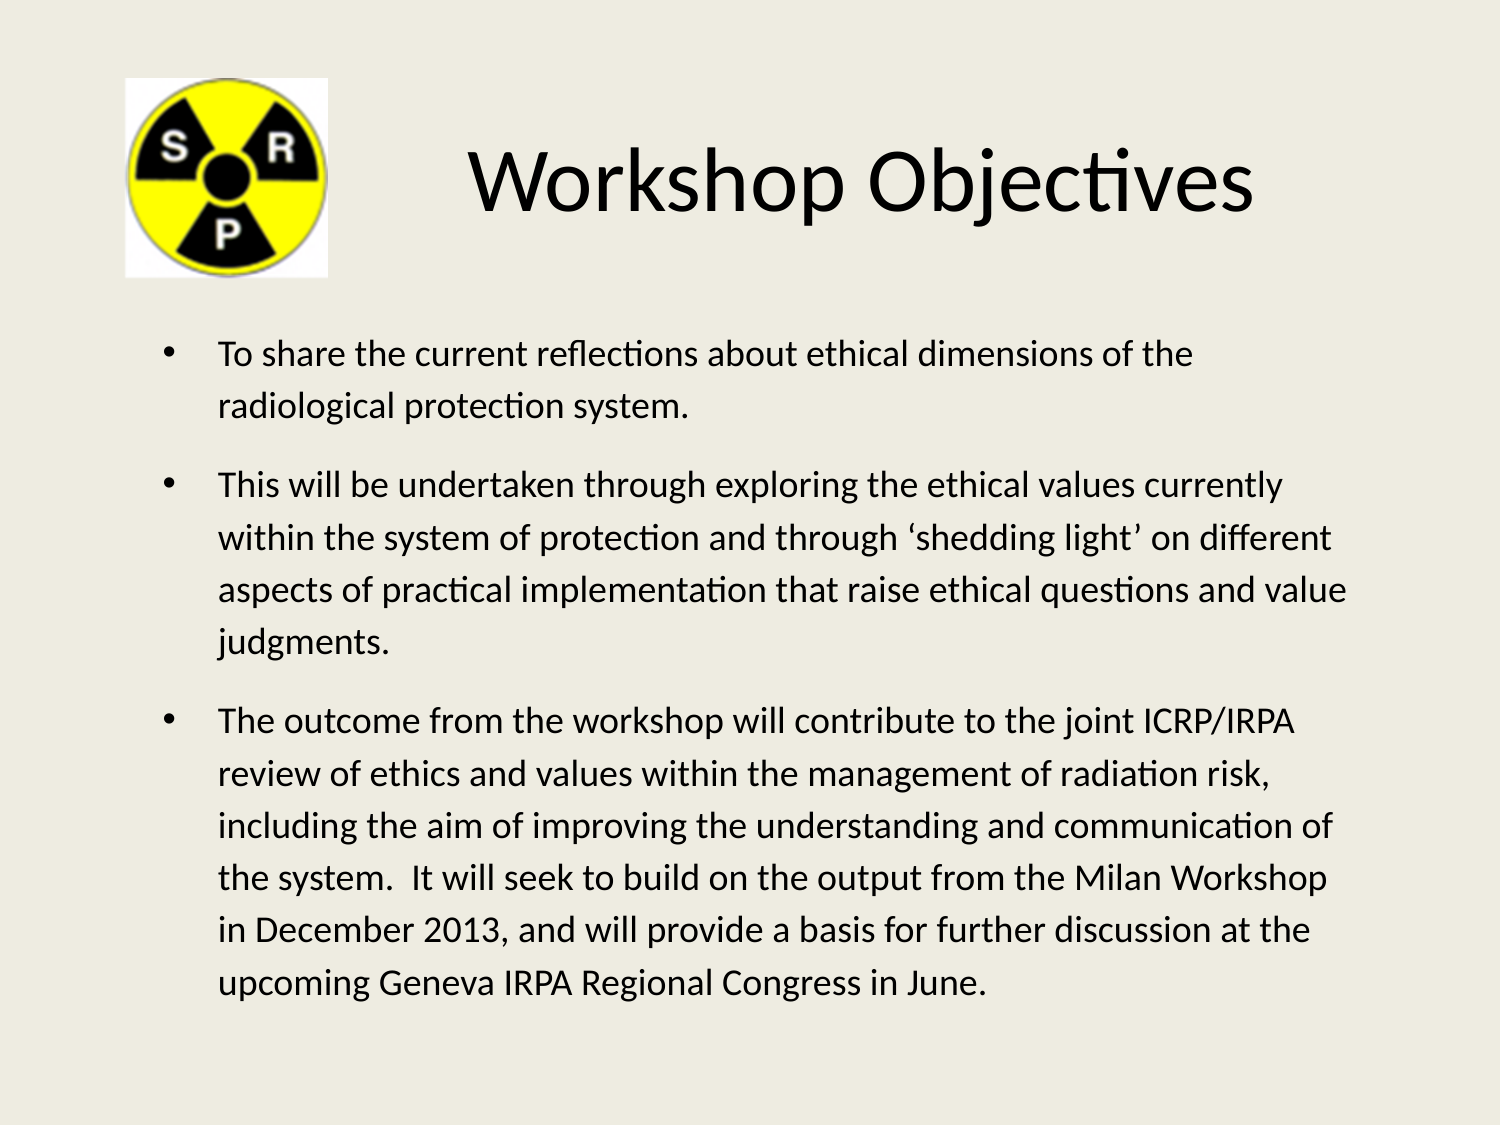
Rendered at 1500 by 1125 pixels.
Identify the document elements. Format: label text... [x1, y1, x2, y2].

title Workshop Objectives [336, 54, 1388, 296]
subtitle To share the current reflections about ethical dimensions of the radiological protection system. This will be undertaken through exploring the ethical values currently within the system of protection and through ‘shedding light’ on different aspects of practical implementation that raise ethical questions and value judgments. The outcome from the workshop will contribute to the joint ICRP/IRPA review of ethics and values within the management of radiation risk, including the aim of improving the understanding and communication of the system. It will seek to build on the output from the Milan Workshop in December 2013, and will provide a basis for further discussion at the upcoming Geneva IRPA Regional Congress in June. [147, 314, 1365, 1012]
picture [123, 77, 328, 280]
